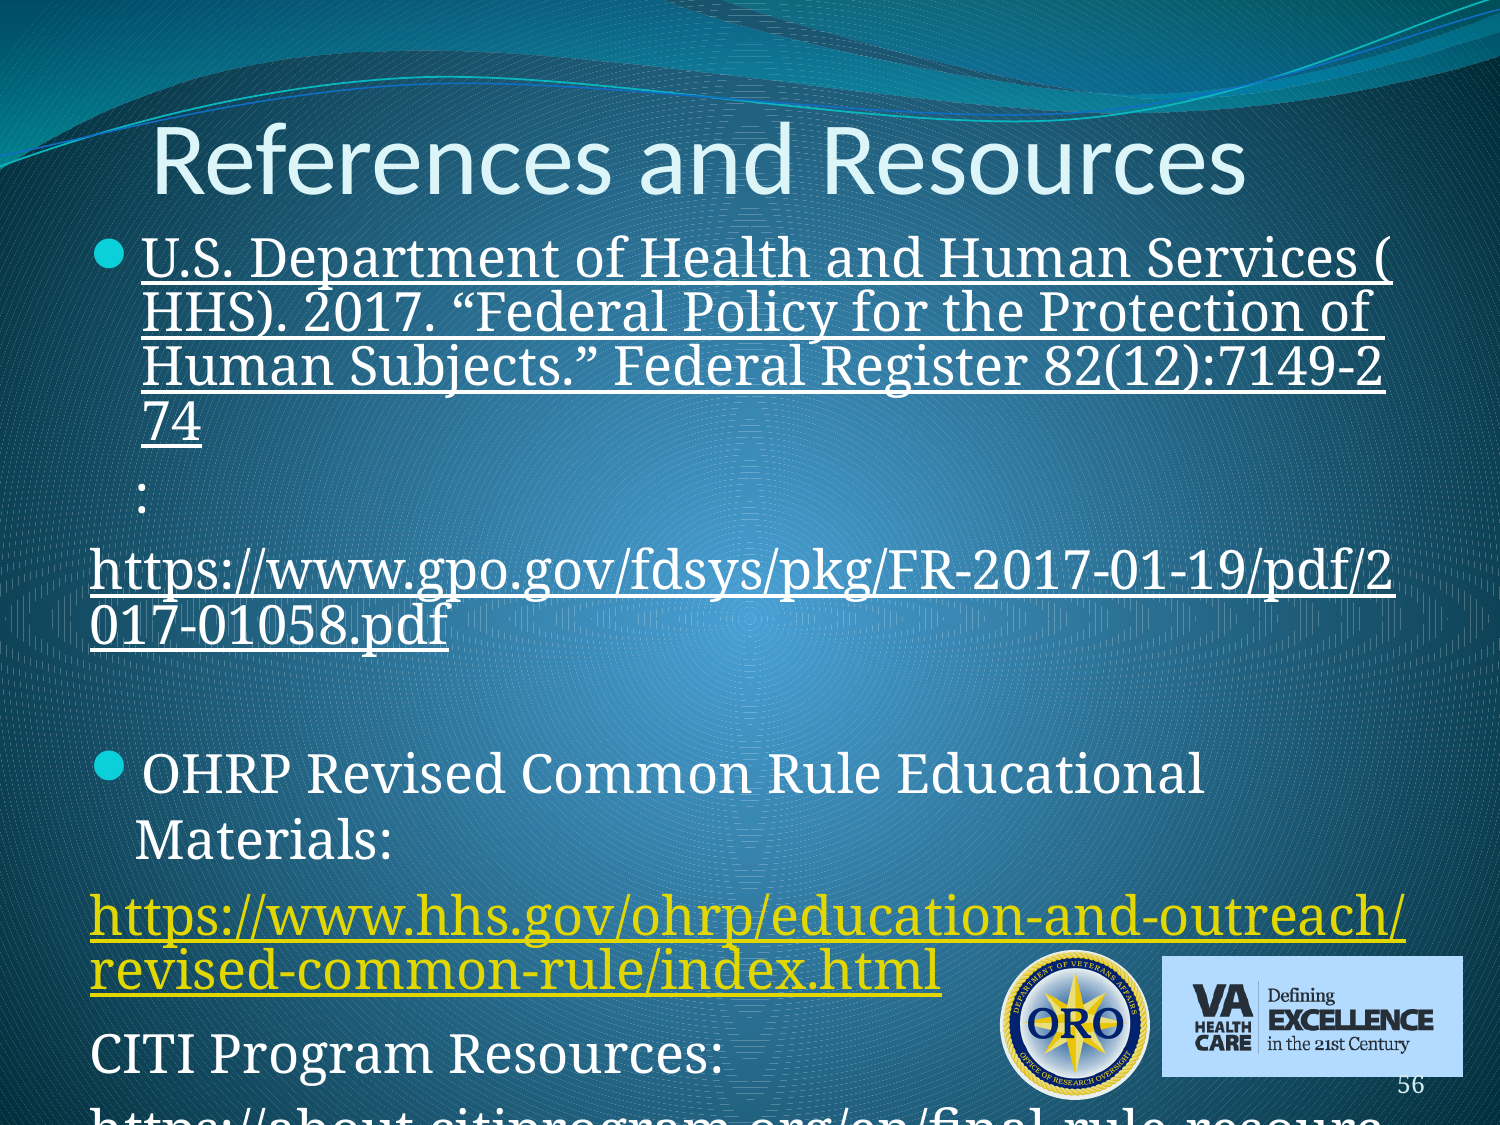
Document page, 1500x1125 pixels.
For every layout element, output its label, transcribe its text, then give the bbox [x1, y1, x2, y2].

slide_number 56 [1299, 1042, 1425, 1103]
title References and Resources [150, 0, 1463, 216]
picture [999, 1008, 1150, 1100]
list U.S. Department of Health and Human Services (HHS). 2017. “Federal Policy for the Protection of Human Subjects.” Federal Register 82(12):7149-274: https://www.gpo.gov/fdsys/pkg/FR-2017-01-19/pdf/2017-01058.pdf OHRP Revised Common Rule Educational Materials: https://www.hhs.gov/ohrp/education-and-outreach/revised-common-rule/index.html CITI Program Resources: https://about.citiprogram.org/en/final-rule-resources/ [75, 215, 1425, 1008]
